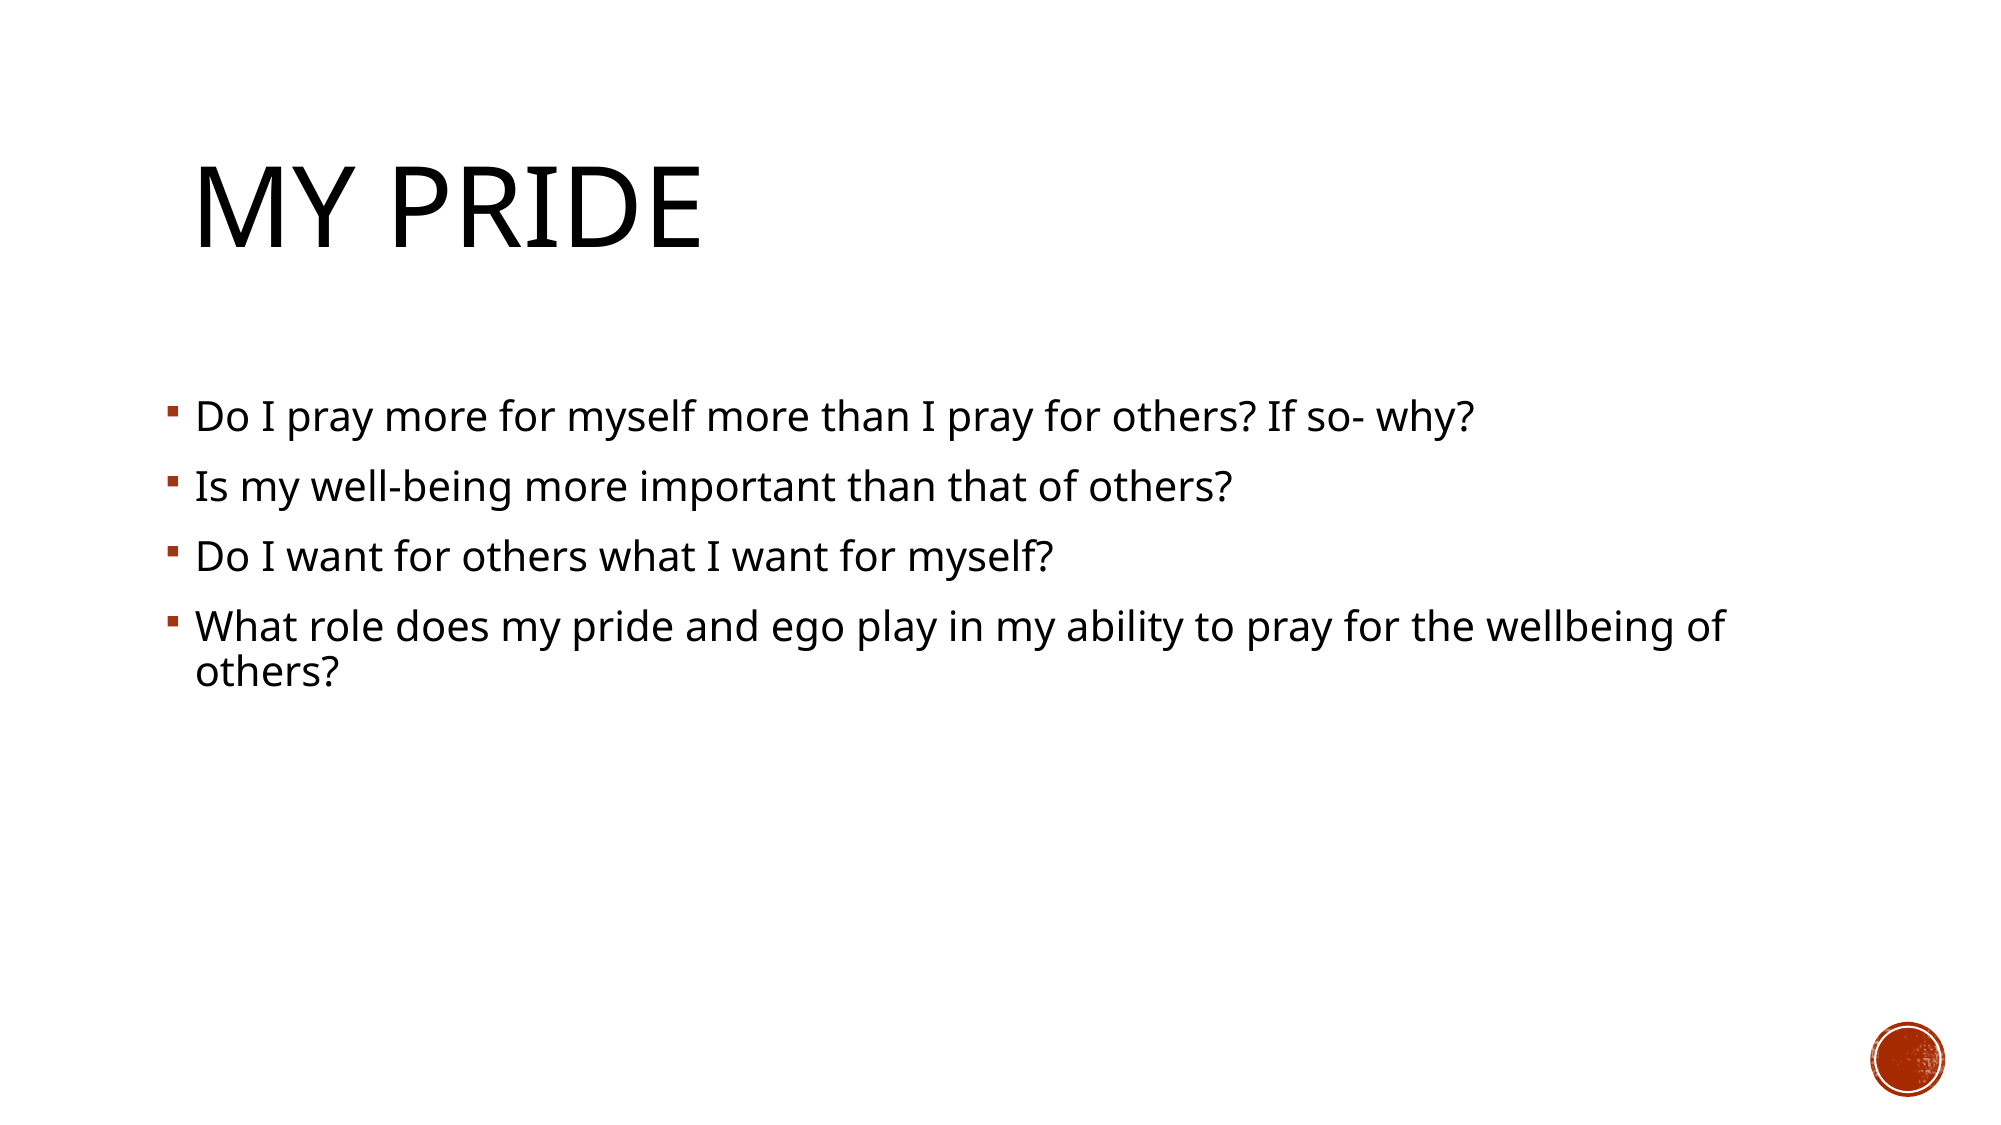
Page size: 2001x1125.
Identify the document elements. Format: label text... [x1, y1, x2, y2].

title My pride [175, 79, 1826, 344]
list Do I pray more for myself more than I pray for others? If so- why? Is my well-being more important than that of others? Do I want for others what I want for myself? What role does my pride and ego play in my ability to pray for the wellbeing of others? [149, 388, 1850, 950]
